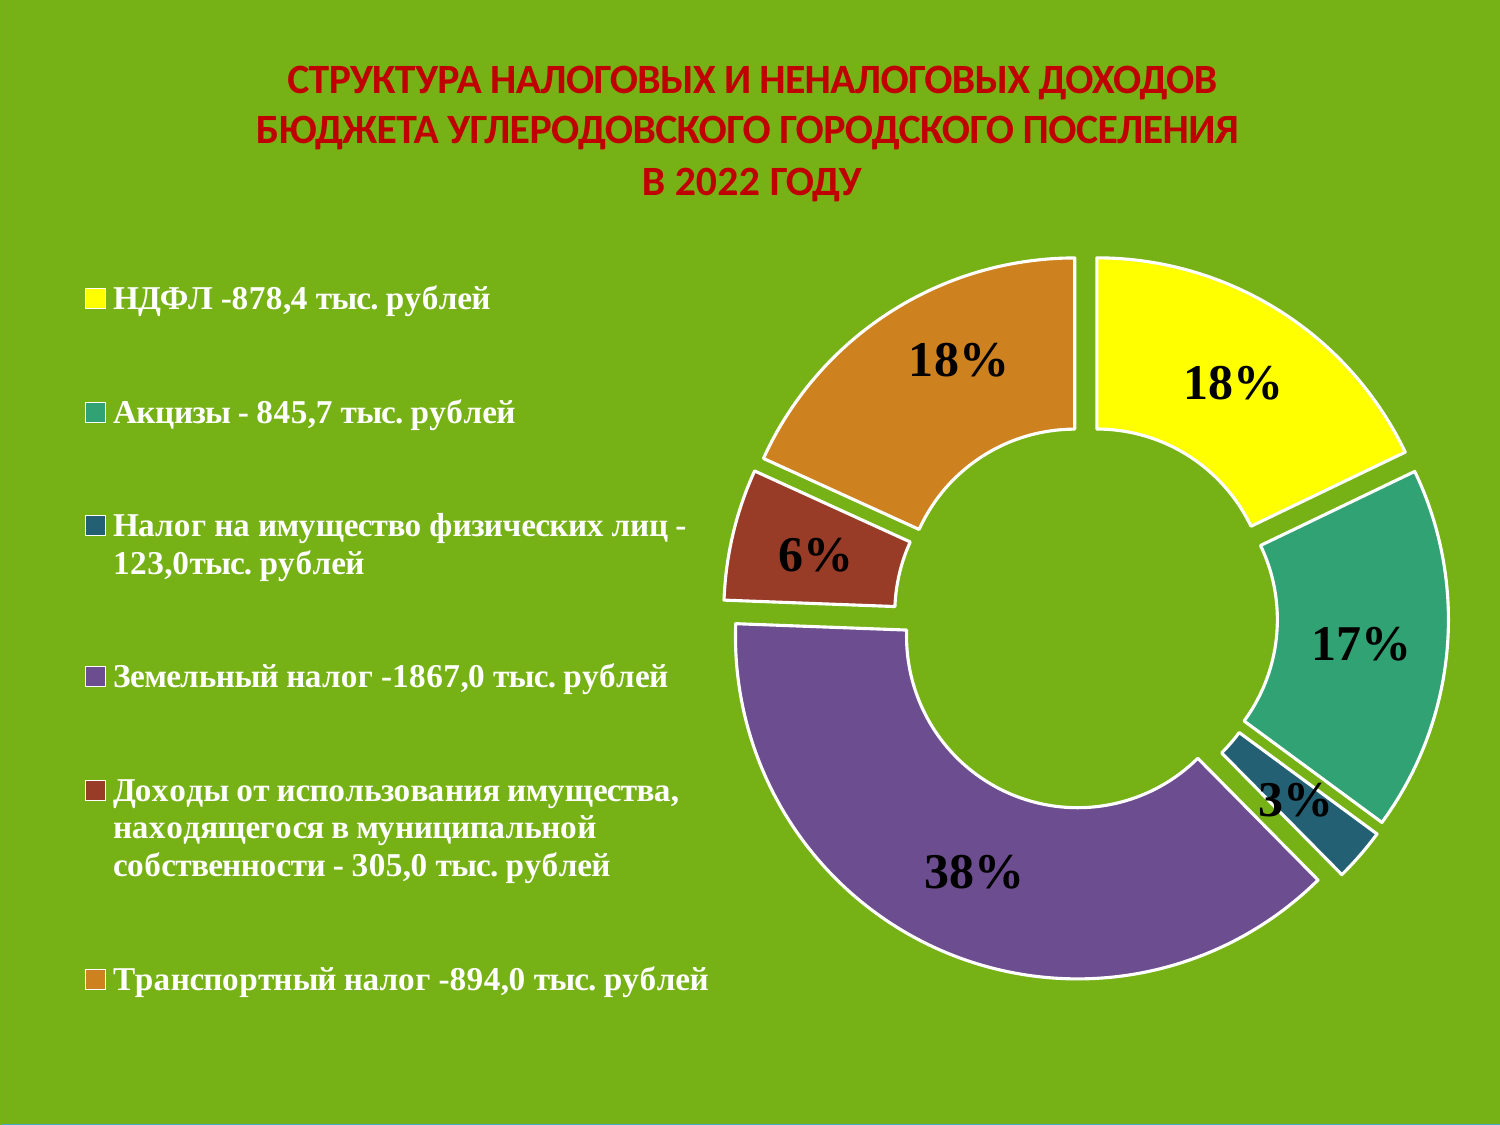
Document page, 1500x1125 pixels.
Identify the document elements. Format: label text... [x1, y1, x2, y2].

text_box [2, 0, 1500, 1124]
chart [49, 203, 1451, 1076]
text_box СТРУКТУРА НАЛОГОВЫХ И НЕНАЛОГОВЫХ ДОХОДОВ БЮДЖЕТА УГЛЕРОДОВСКОГО ГОРОДСКОГО ПОСЕЛЕНИЯ В 2022 ГОДУ [205, 50, 1297, 203]
